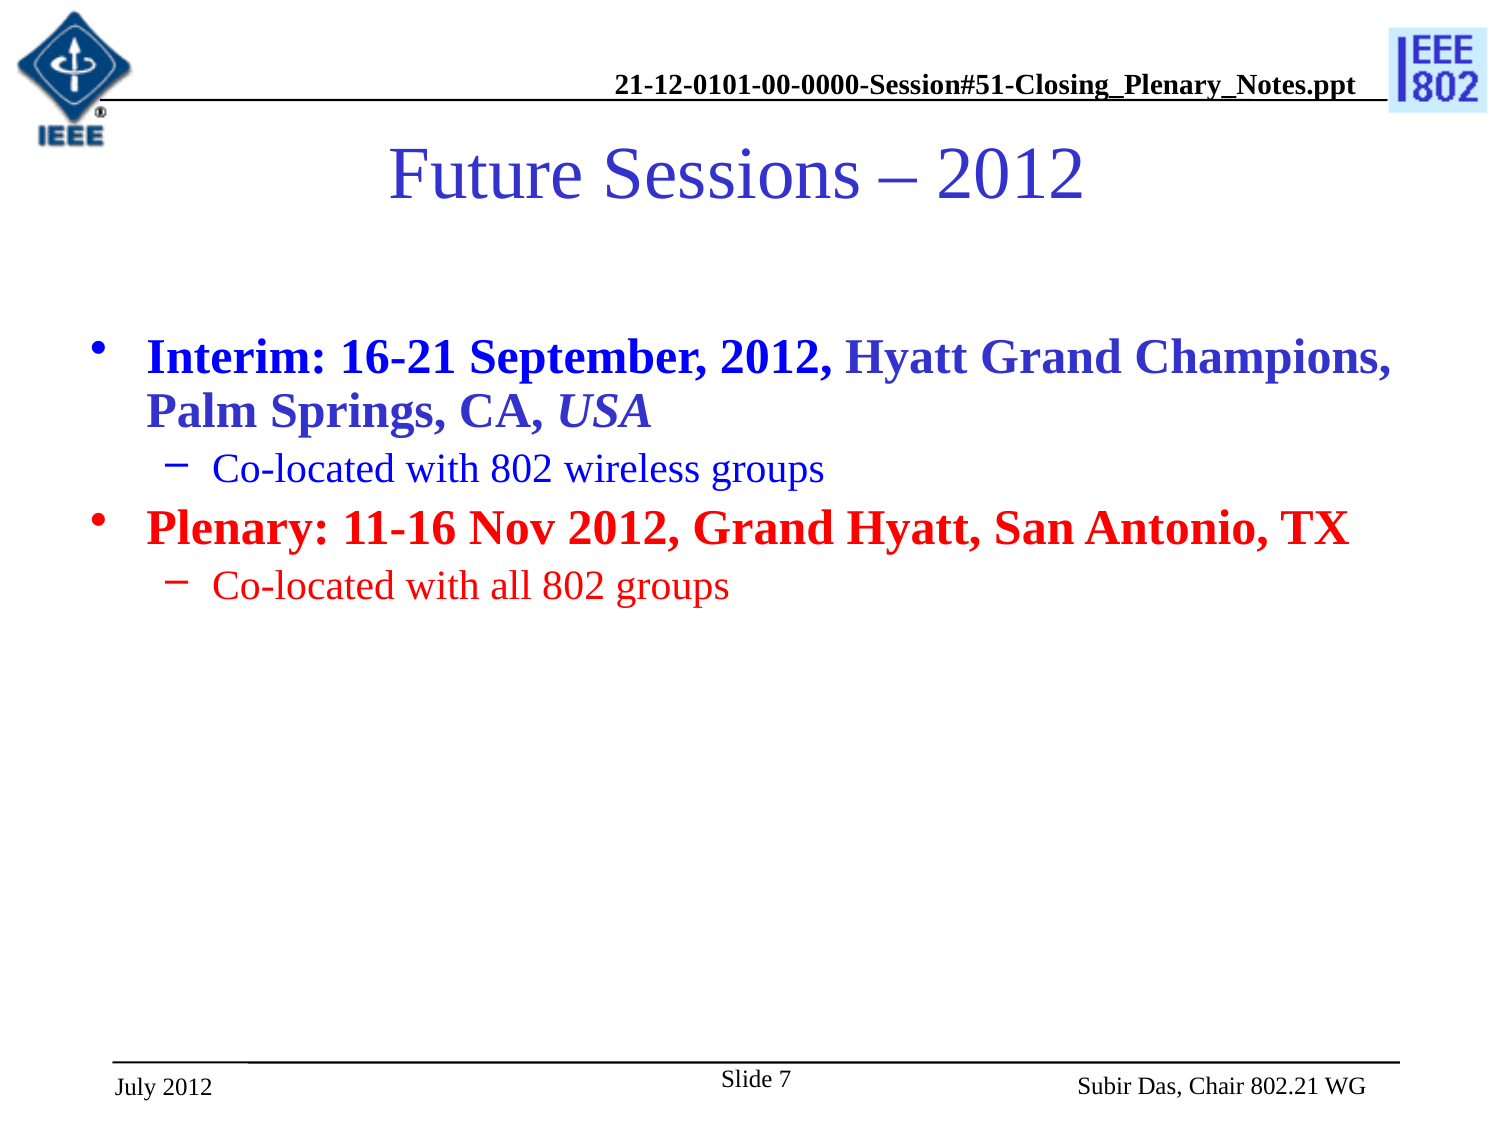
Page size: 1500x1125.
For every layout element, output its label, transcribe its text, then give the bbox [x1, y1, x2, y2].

title Future Sessions – 2012 [37, 124, 1438, 263]
list Interim: 16-21 September, 2012, Hyatt Grand Champions, Palm Springs, CA, USA Co-located with 802 wireless groups Plenary: 11-16 Nov 2012, Grand Hyatt, San Antonio, TX Co-located with all 802 groups [74, 262, 1438, 1038]
picture [12, 9, 137, 150]
picture [1374, 9, 1499, 138]
text_box Subir Das, Chair 802.21 WG [1050, 1062, 1412, 1106]
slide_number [99, 1062, 325, 1098]
slide_number Slide 7 [712, 1061, 800, 1093]
